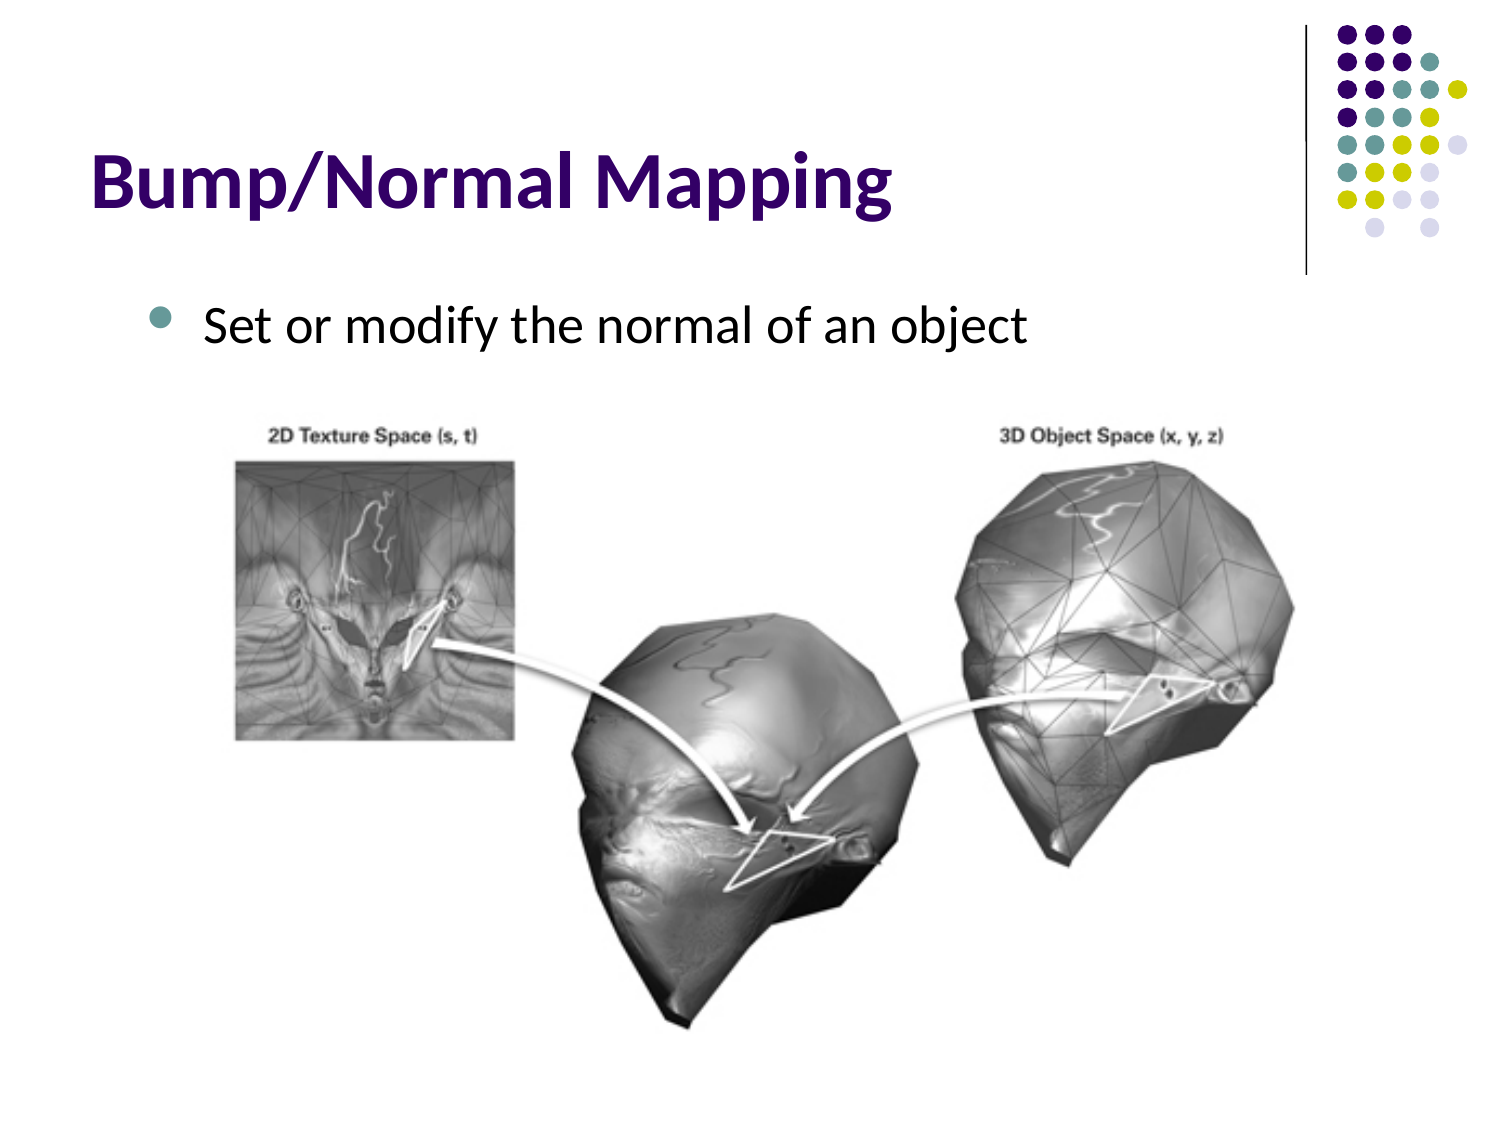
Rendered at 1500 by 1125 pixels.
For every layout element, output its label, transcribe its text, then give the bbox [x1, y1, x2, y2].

picture [221, 412, 1304, 1036]
text_box Set or modify the normal of an object [75, 282, 1450, 1006]
title Bump/Normal Mapping [75, 20, 1313, 233]
